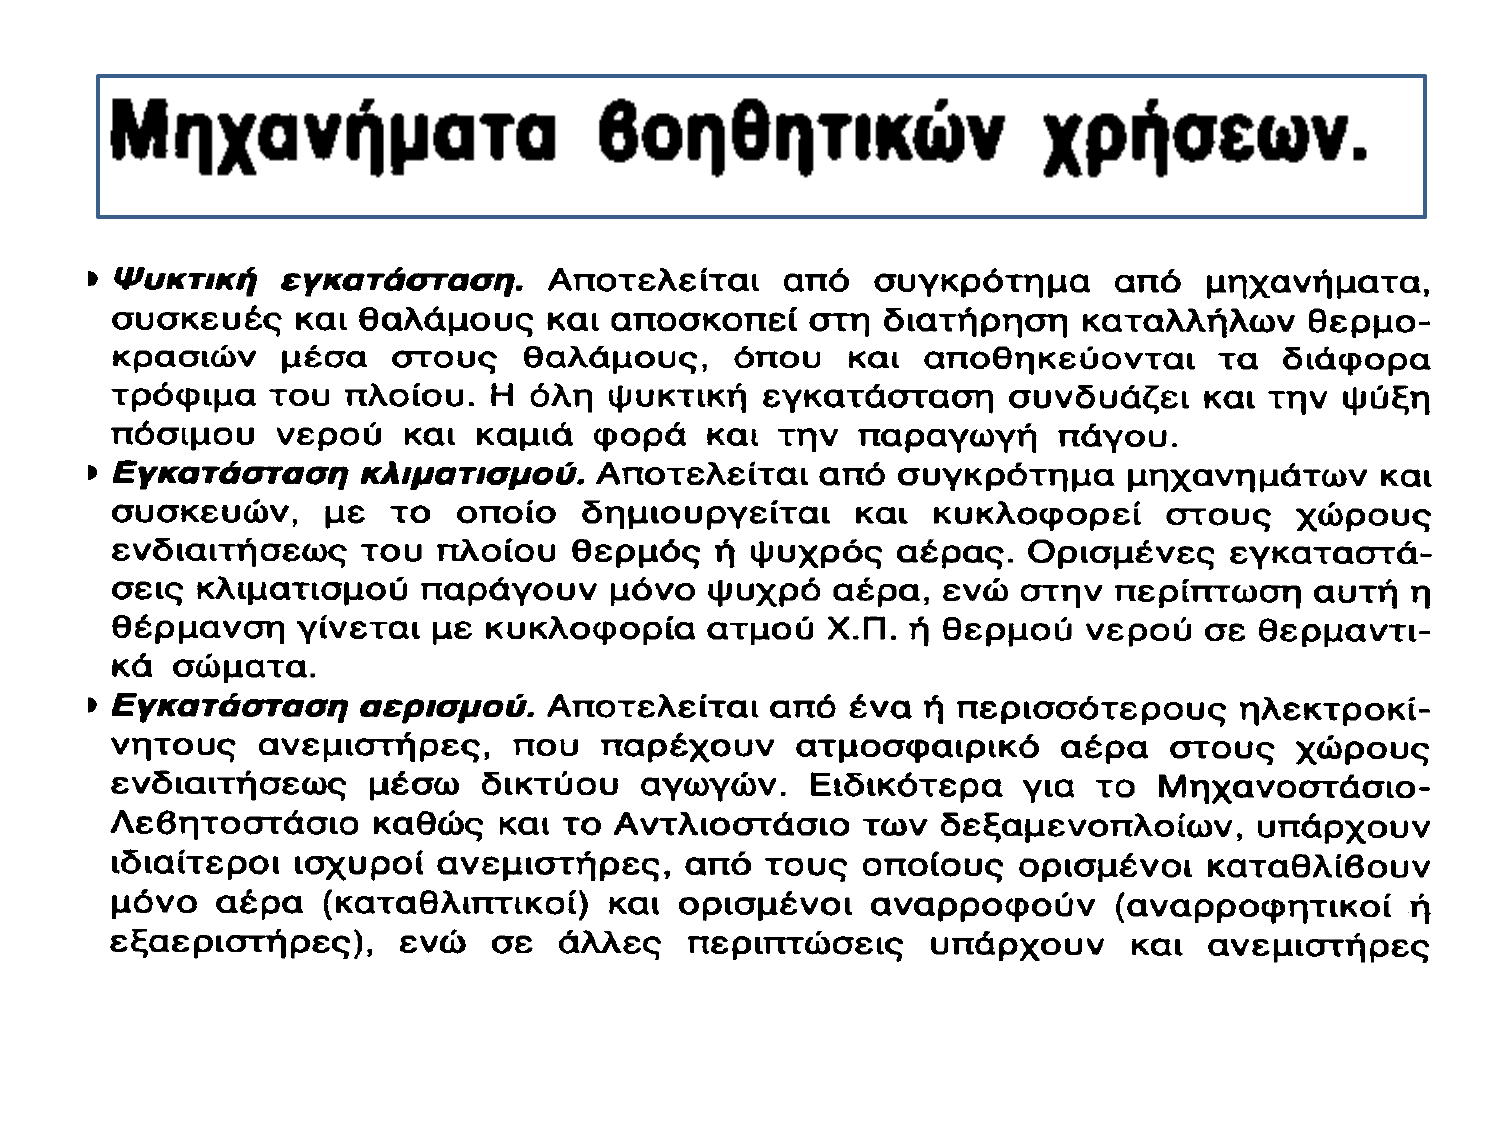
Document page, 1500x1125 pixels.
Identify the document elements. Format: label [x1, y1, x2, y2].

picture [100, 77, 1424, 216]
list [88, 262, 1436, 1006]
